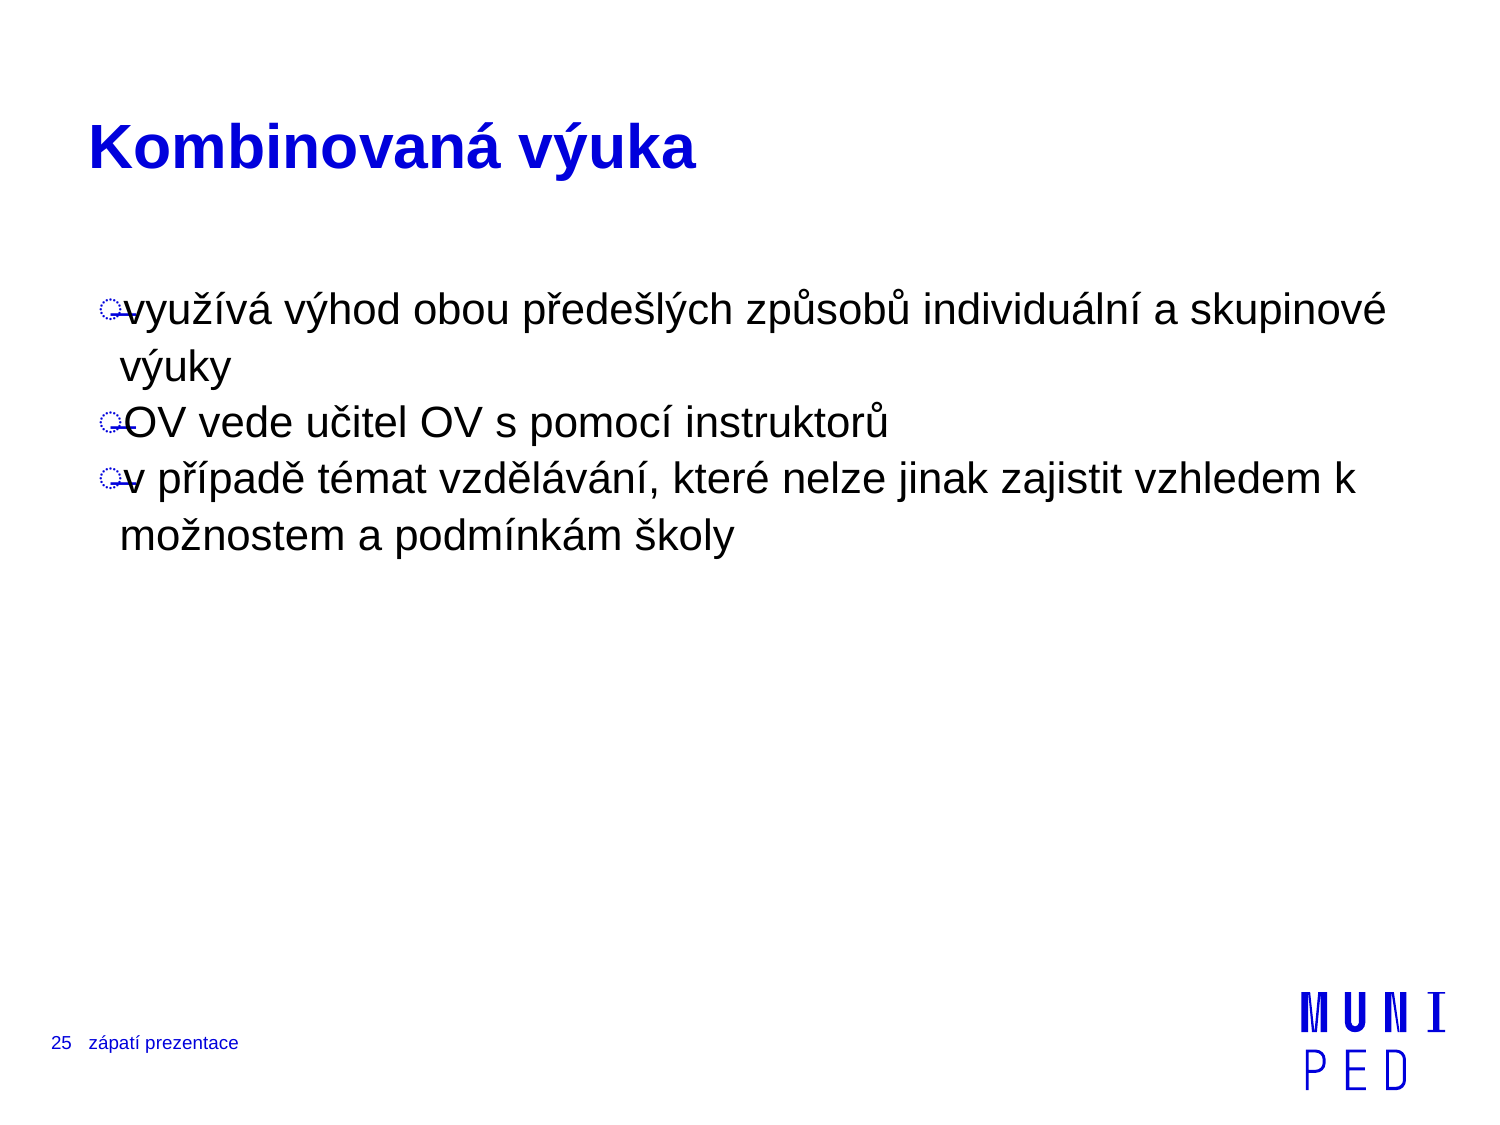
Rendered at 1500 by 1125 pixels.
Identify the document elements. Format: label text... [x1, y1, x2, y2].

title Kombinovaná výuka [88, 118, 1412, 193]
slide_number 25 [50, 1021, 82, 1063]
list využívá výhod obou předešlých způsobů individuální a skupinové výuky OV vede učitel OV s pomocí instruktorů v případě témat vzdělávání, které nelze jinak zajistit vzhledem k možnostem a podmínkám školy [88, 277, 1412, 957]
footer zápatí prezentace [88, 1021, 1063, 1063]
